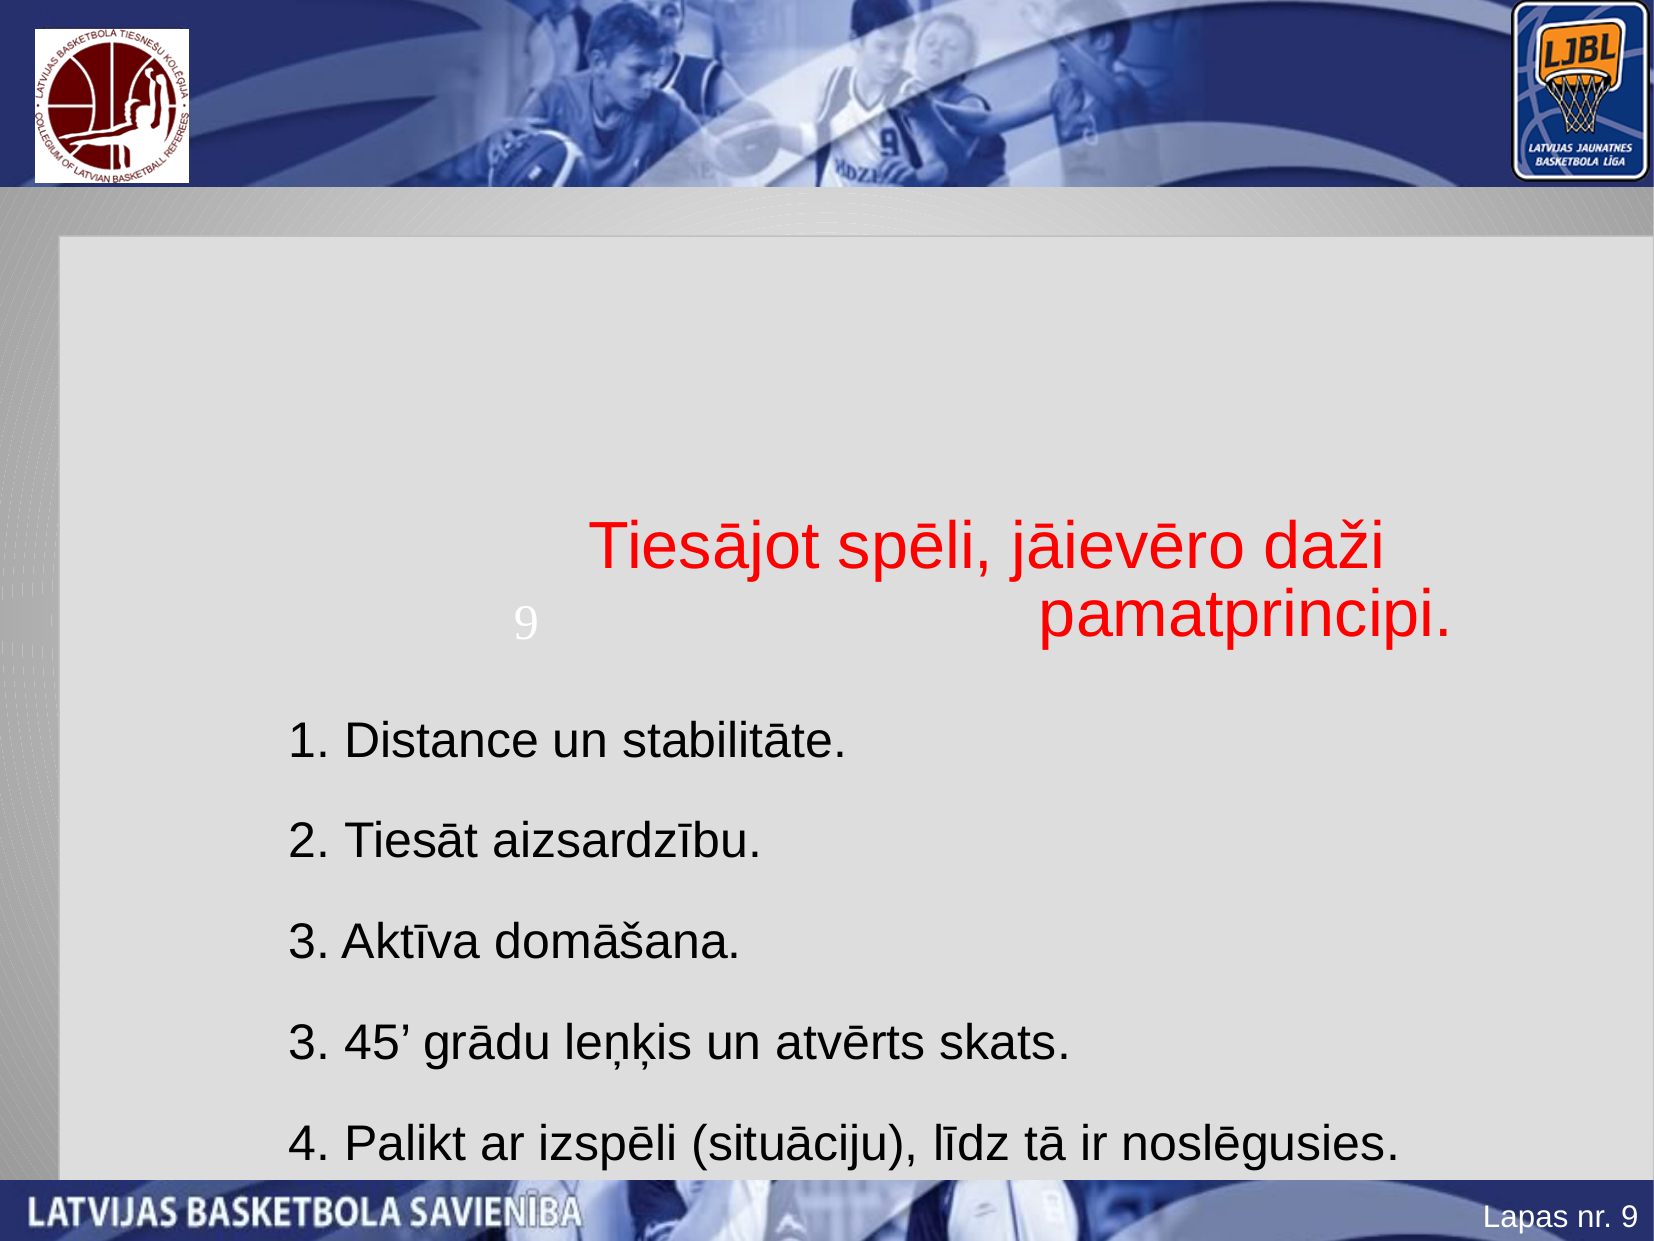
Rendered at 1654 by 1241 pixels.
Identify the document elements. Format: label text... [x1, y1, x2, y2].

picture [0, 0, 1654, 187]
picture [0, 1180, 1654, 1241]
subtitle Tiesājot spēli, jāievēro daži pamatprincipi. 1. Distance un stabilitāte. 2. Tiesāt aizsardzību. 3. Aktīva domāšana. 3. 45’ grādu leņķis un atvērts skats. 4. Palikt ar izspēli (situāciju), līdz tā ir noslēgusies. [82, 300, 1619, 916]
